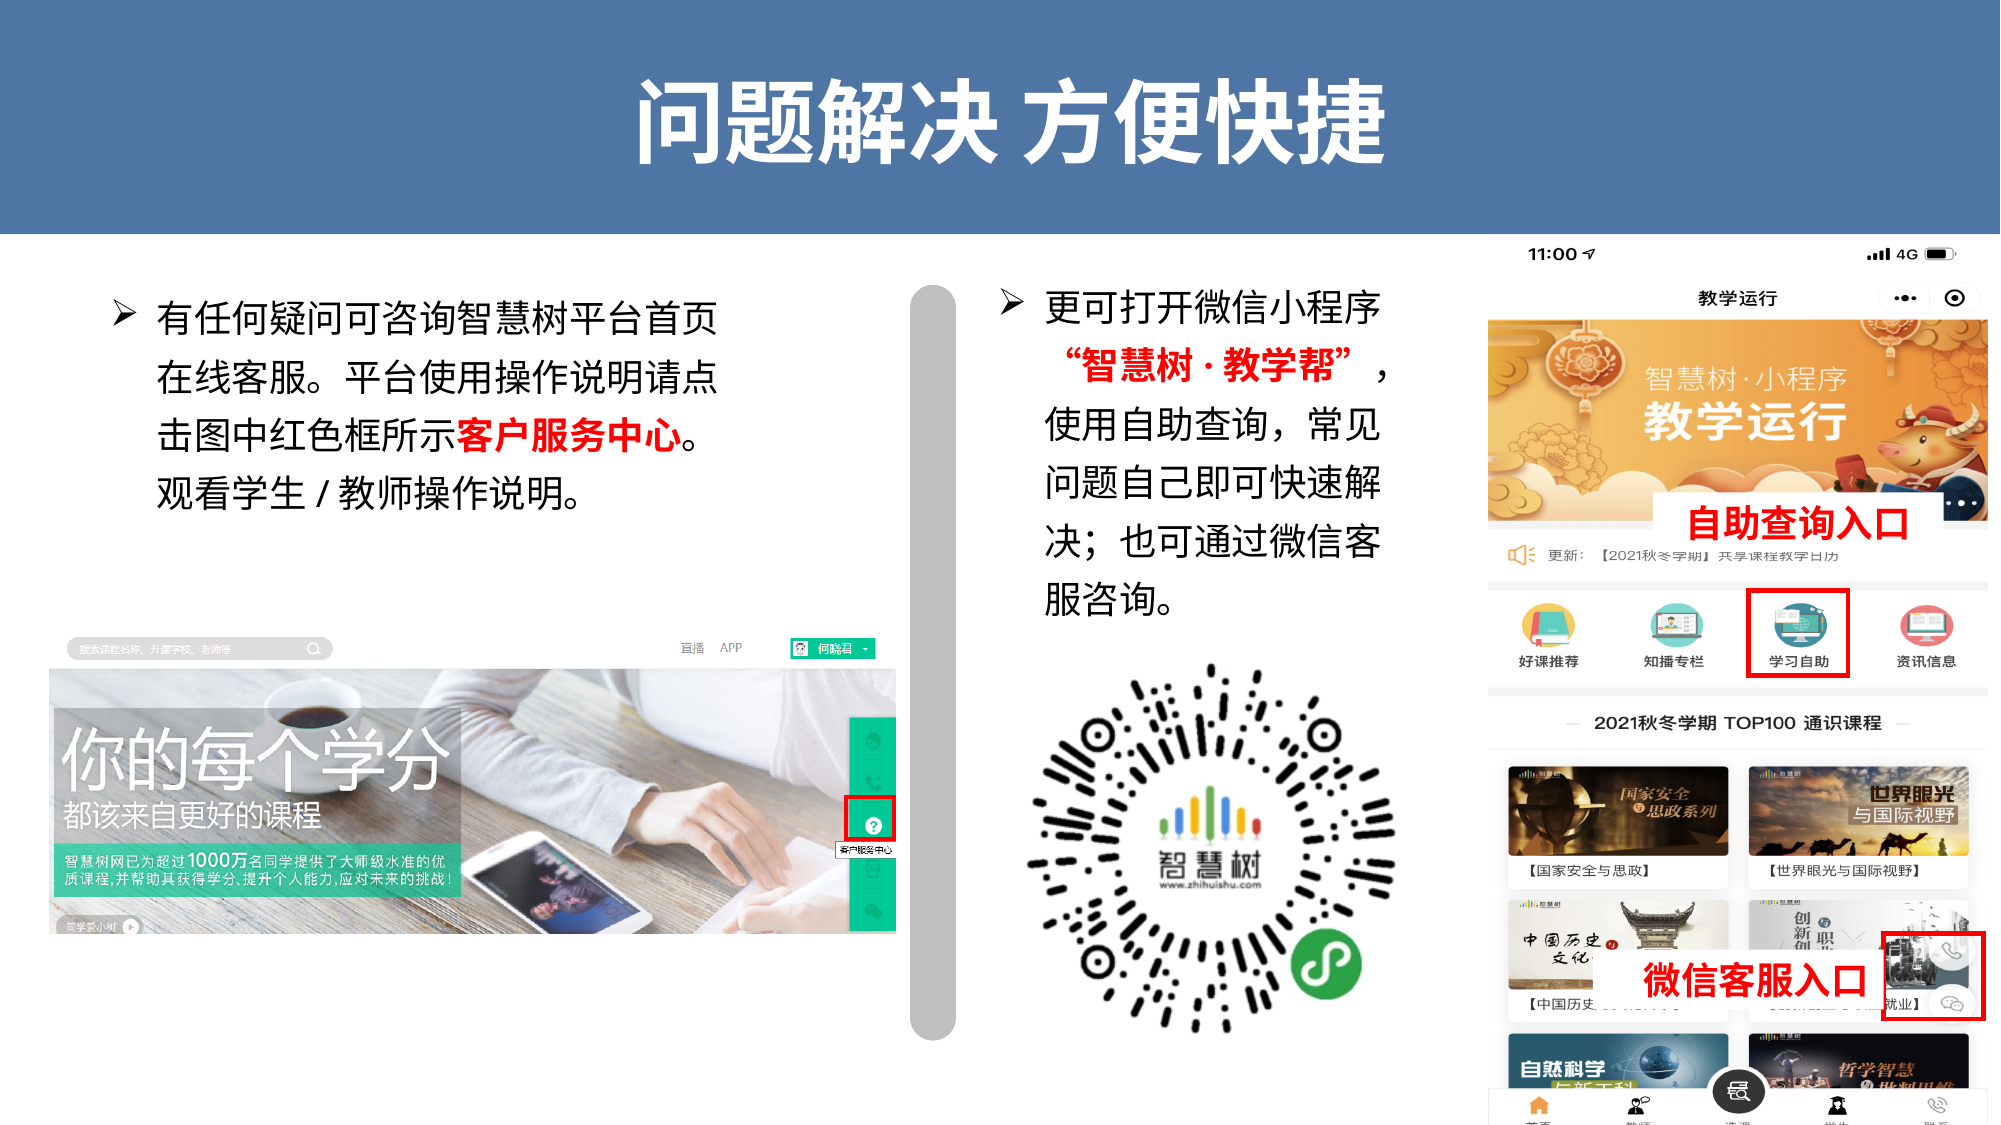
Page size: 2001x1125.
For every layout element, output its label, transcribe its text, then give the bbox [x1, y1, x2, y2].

text_box 更可打开微信小程序“智慧树·教学帮”，使用自助查询，常见问题自己即可快速解决；也可通过微信客服咨询。 [982, 263, 1415, 629]
picture [1488, 229, 1988, 1125]
picture [1019, 656, 1403, 1041]
picture [49, 637, 896, 934]
text_box [0, 0, 2000, 235]
text_box 有任何疑问可咨询智慧树平台首页在线客服。平台使用操作说明请点击图中红色框所示客户服务中心。观看学生/教师操作说明。 [95, 274, 766, 627]
text_box 问题解决 方便快捷 [500, 57, 1521, 183]
